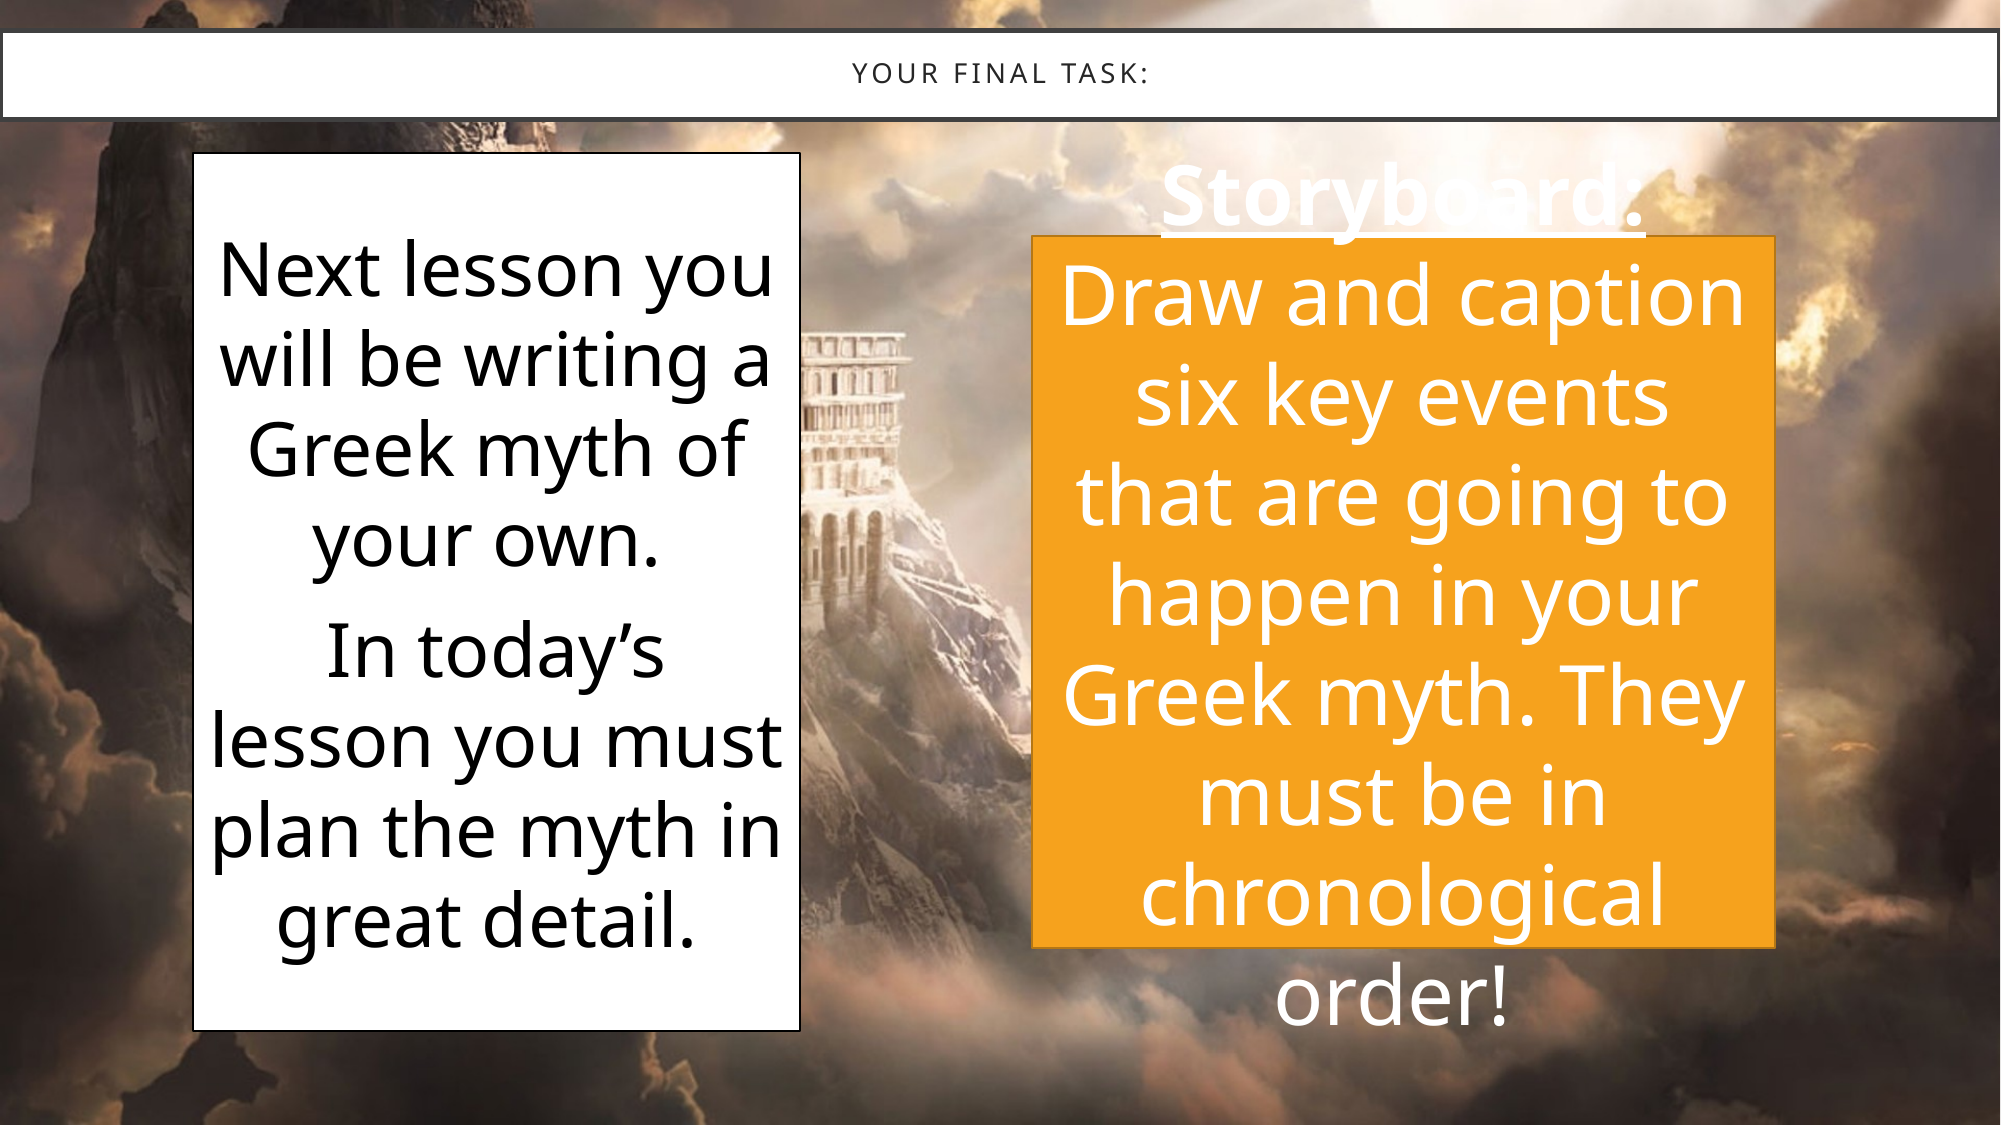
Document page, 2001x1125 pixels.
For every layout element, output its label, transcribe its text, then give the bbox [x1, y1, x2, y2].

picture [0, 0, 2001, 1125]
list Next lesson you will be writing a Greek myth of your own. In today’s lesson you must plan the myth in great detail. [192, 152, 801, 1032]
text_box Storyboard: Draw and caption six key events that are going to happen in your Greek myth. They must be in chronological order! [1031, 235, 1776, 949]
title Your final task: [0, 28, 2000, 122]
